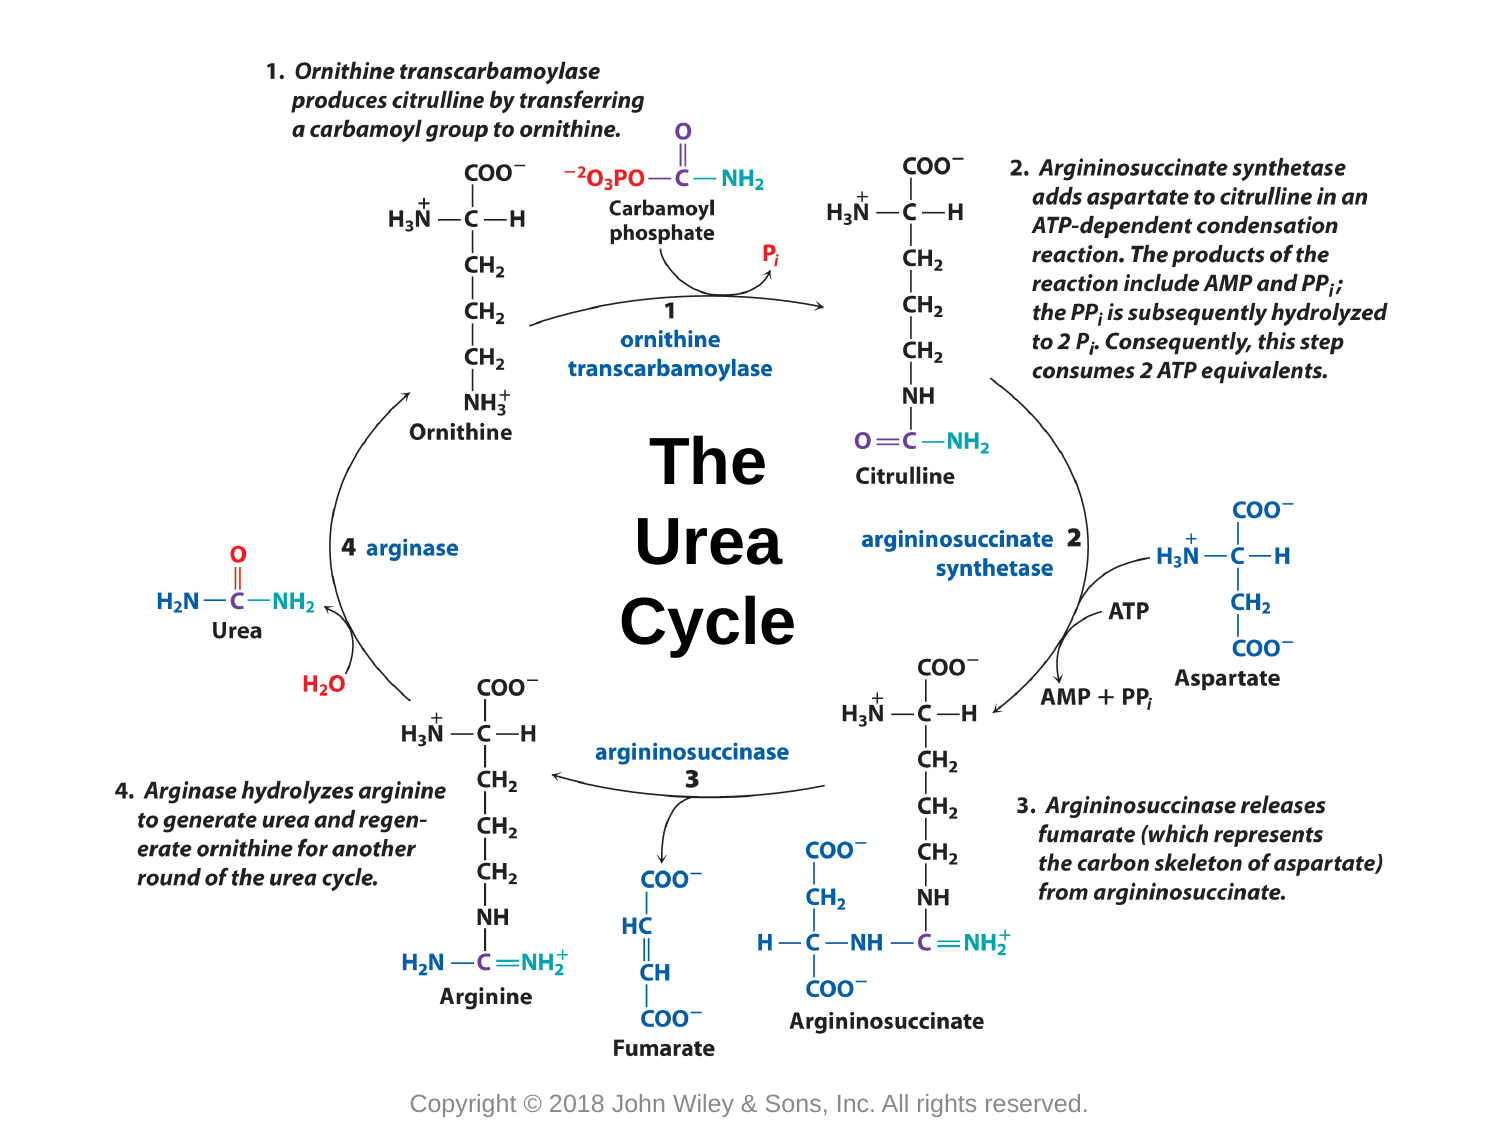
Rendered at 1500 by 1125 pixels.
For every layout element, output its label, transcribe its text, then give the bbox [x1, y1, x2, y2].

footer Copyright © 2018 John Wiley & Sons, Inc. All rights reserved. [282, 1071, 1218, 1125]
picture [105, 55, 1395, 1064]
